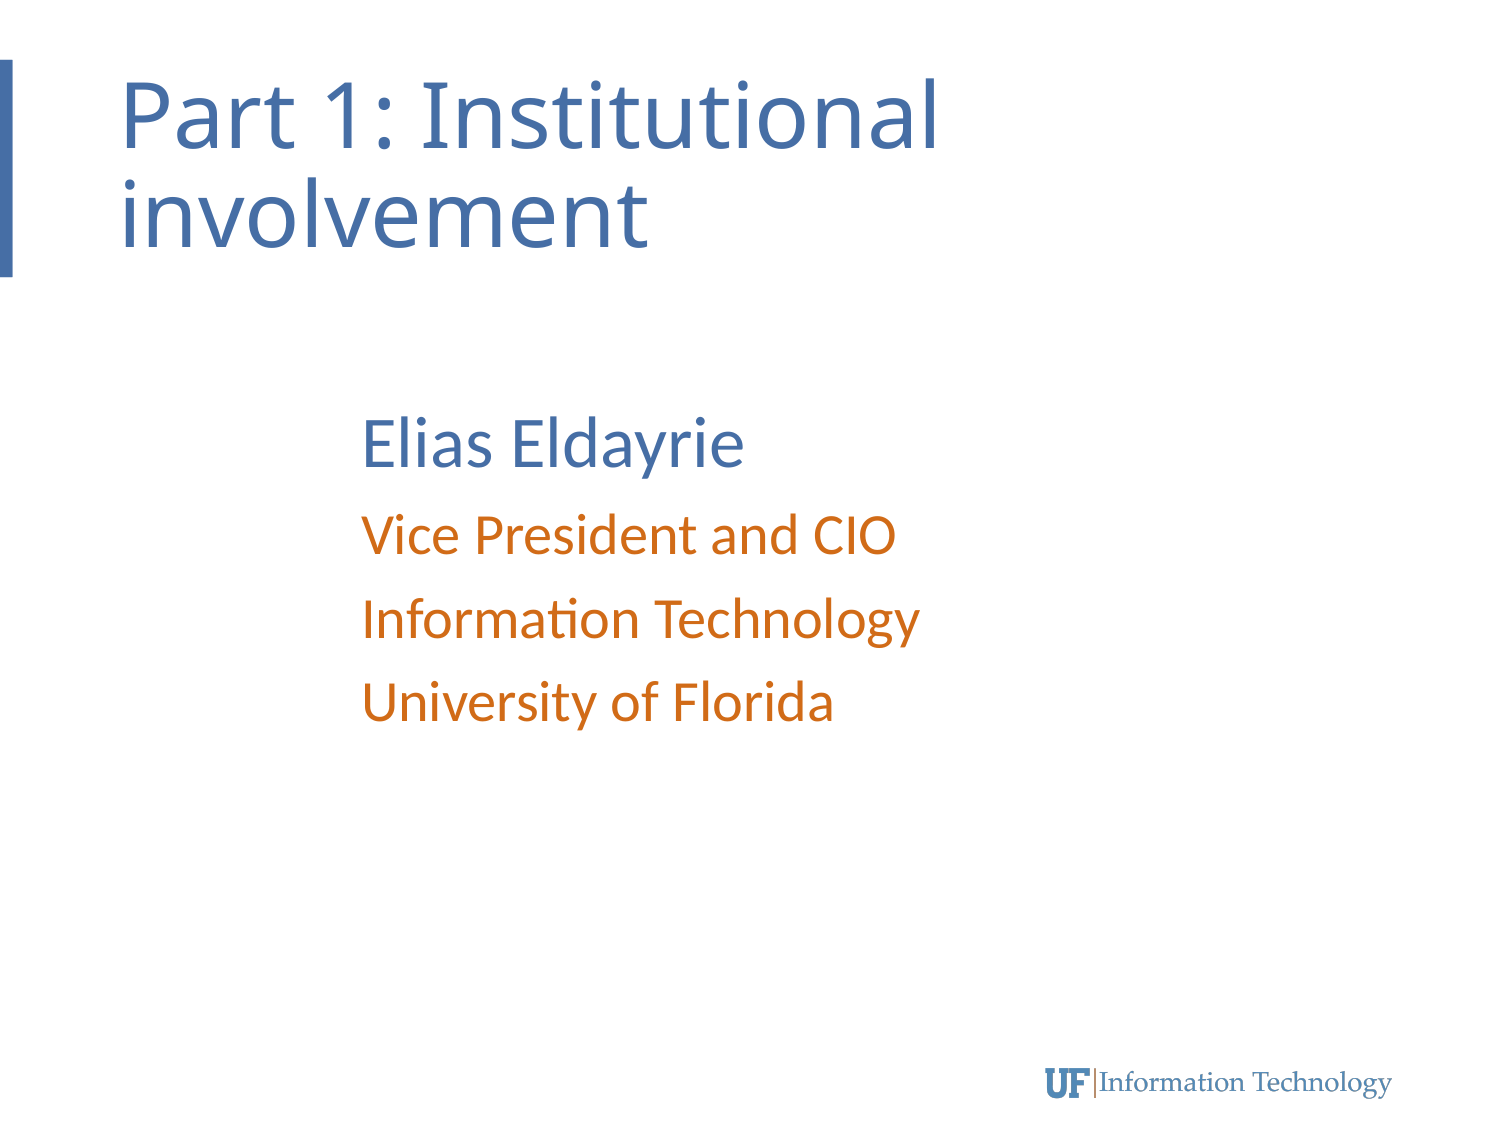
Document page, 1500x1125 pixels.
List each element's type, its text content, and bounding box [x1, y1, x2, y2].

title Part 1: Institutional involvement [103, 59, 1397, 278]
list Elias Eldayrie Vice President and CIO Information Technology University of Florida [346, 397, 1154, 767]
